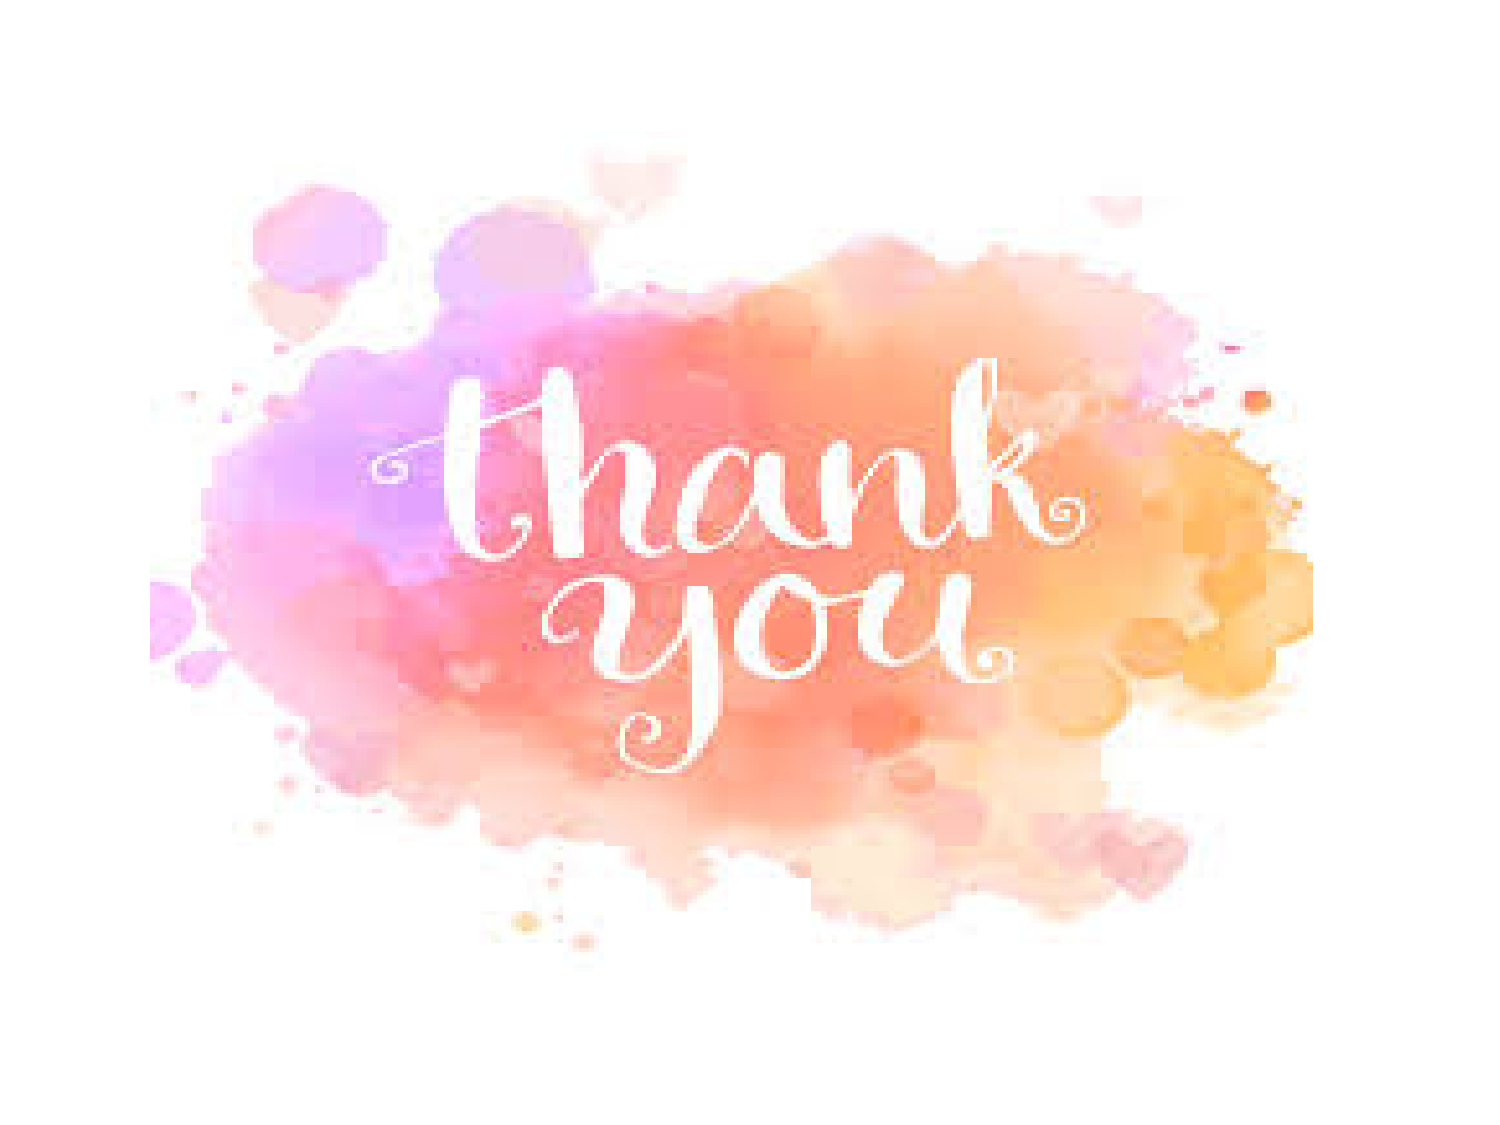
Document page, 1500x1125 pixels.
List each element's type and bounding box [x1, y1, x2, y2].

picture [149, 99, 1313, 1013]
